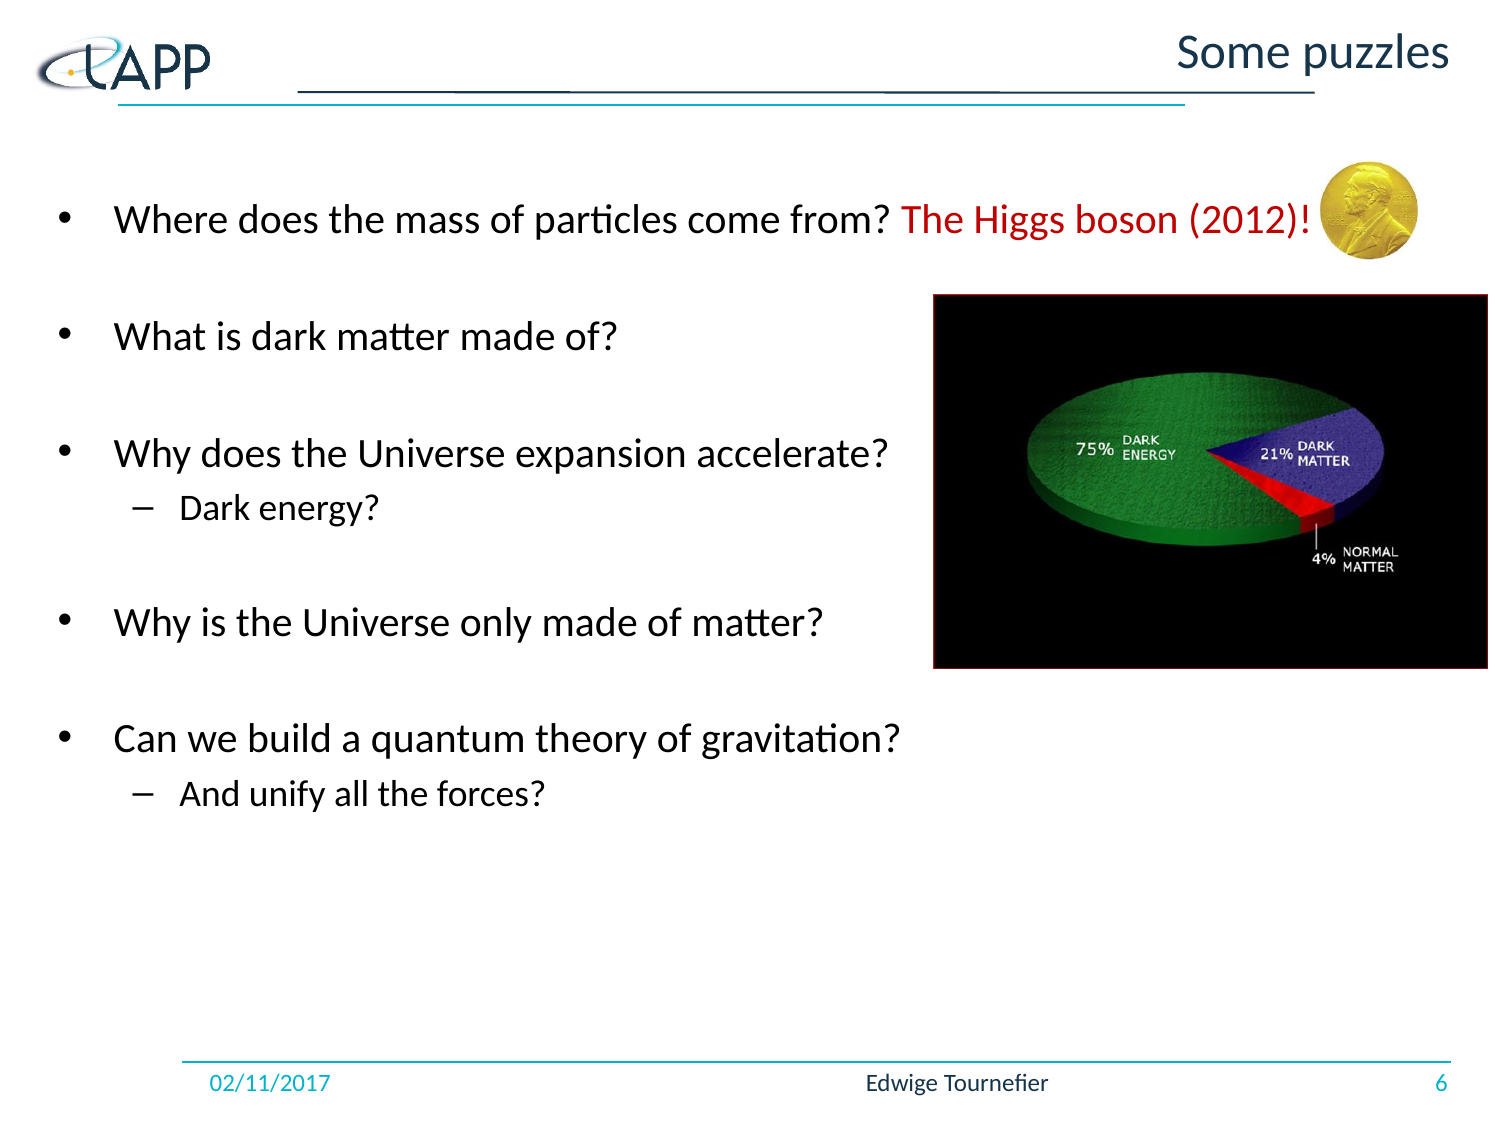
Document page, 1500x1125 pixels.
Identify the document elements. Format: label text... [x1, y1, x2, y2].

picture [933, 294, 1488, 670]
footer Edwige Tournefier [704, 1058, 1211, 1111]
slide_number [194, 1058, 628, 1111]
list Where does the mass of particles come from? The Higgs boson (2012)! What is dark matter made of? Why does the Universe expansion accelerate? Dark energy? Why is the Universe only made of matter? Can we build a quantum theory of gravitation? And unify all the forces? [42, 184, 1367, 1000]
picture [1316, 160, 1422, 260]
picture [32, 33, 210, 93]
title Some puzzles [623, 10, 1466, 86]
slide_number 6 [1293, 1058, 1463, 1111]
